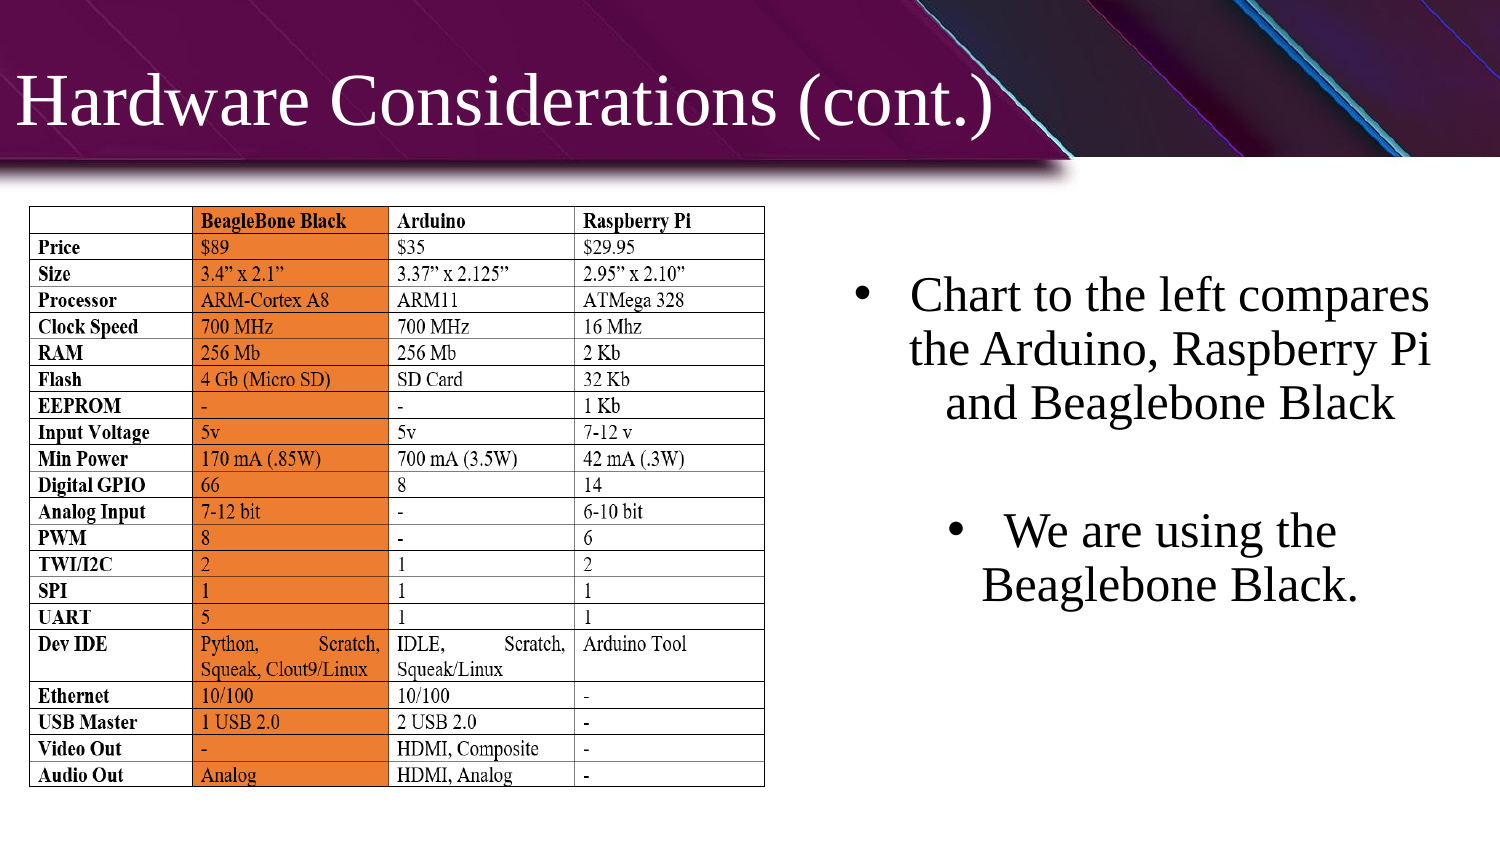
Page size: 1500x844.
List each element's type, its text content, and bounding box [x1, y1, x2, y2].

picture [0, 0, 1500, 844]
list Chart to the left compares the Arduino, Raspberry Pi and Beaglebone Black We are using the Beaglebone Black. [810, 260, 1474, 635]
title Hardware Considerations (cont.) [0, 32, 1328, 158]
